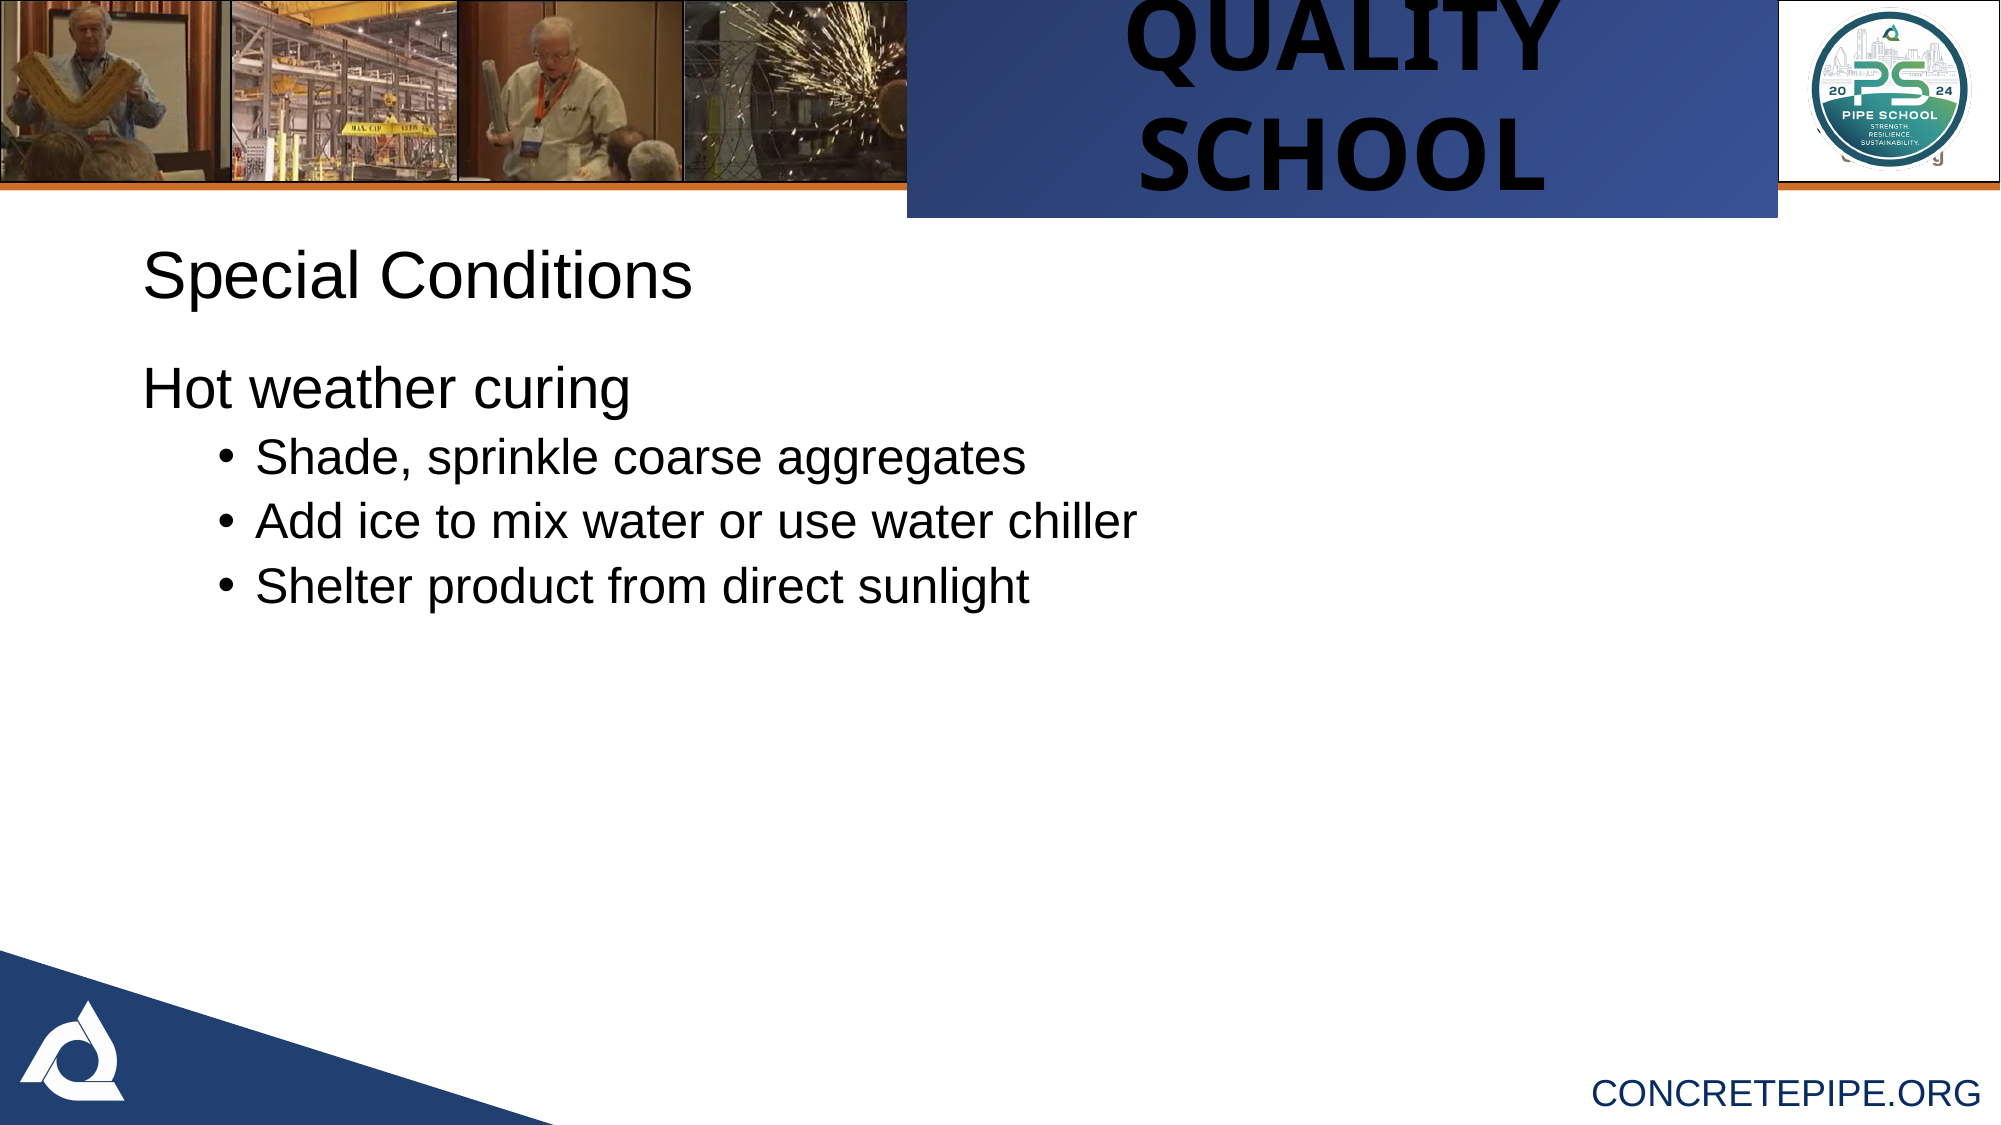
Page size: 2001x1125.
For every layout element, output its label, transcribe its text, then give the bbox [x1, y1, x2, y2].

picture [1, 1, 230, 181]
text_box Special Conditions [127, 219, 1563, 335]
picture [684, 1, 907, 181]
picture [459, 1, 682, 181]
picture [232, 1, 457, 181]
list Hot weather curing Shade, sprinkle coarse aggregates Add ice to mix water or use water chiller Shelter product from direct sunlight [127, 350, 1853, 741]
picture [1801, 2, 1978, 176]
text_box [1362, 87, 1750, 163]
picture [18, 999, 127, 1103]
